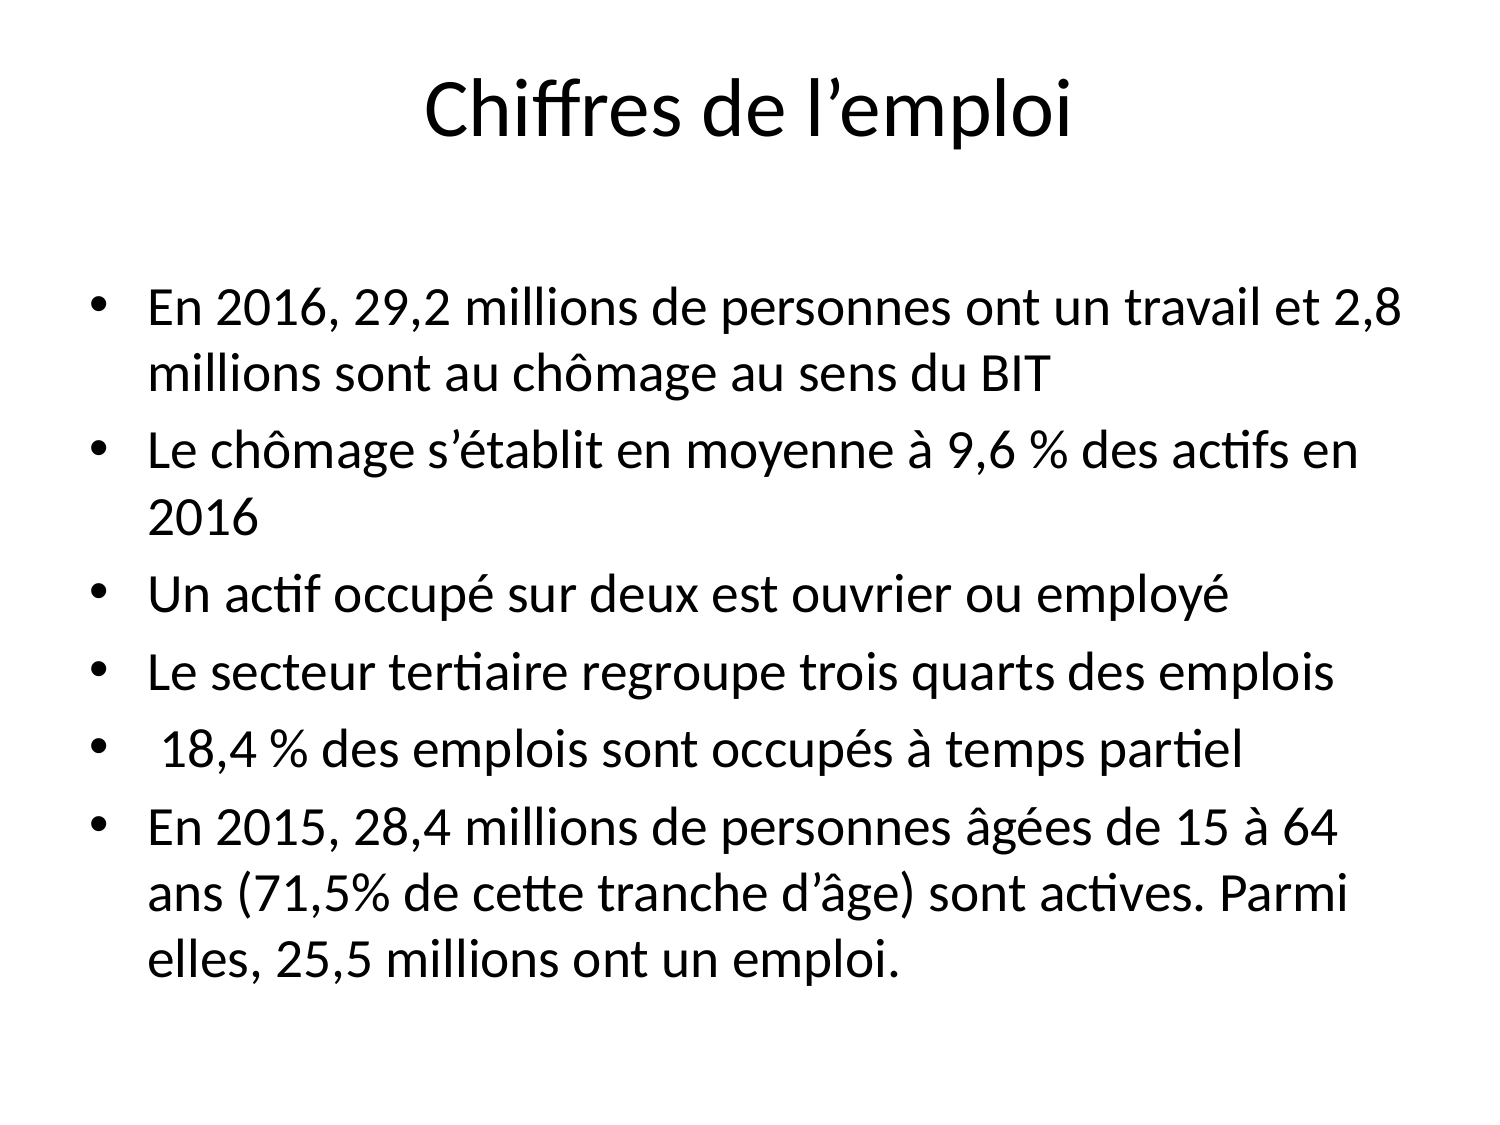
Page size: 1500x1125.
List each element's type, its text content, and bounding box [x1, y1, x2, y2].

title Chiffres de l’emploi [75, 45, 1425, 161]
list En 2016, 29,2 millions de personnes ont un travail et 2,8 millions sont au chômage au sens du BIT Le chômage s’établit en moyenne à 9,6 % des actifs en 2016 Un actif occupé sur deux est ouvrier ou employé Le secteur tertiaire regroupe trois quarts des emplois 18,4 % des emplois sont occupés à temps partiel En 2015, 28,4 millions de personnes âgées de 15 à 64 ans (71,5% de cette tranche d’âge) sont actives. Parmi elles, 25,5 millions ont un emploi. [75, 262, 1425, 1005]
